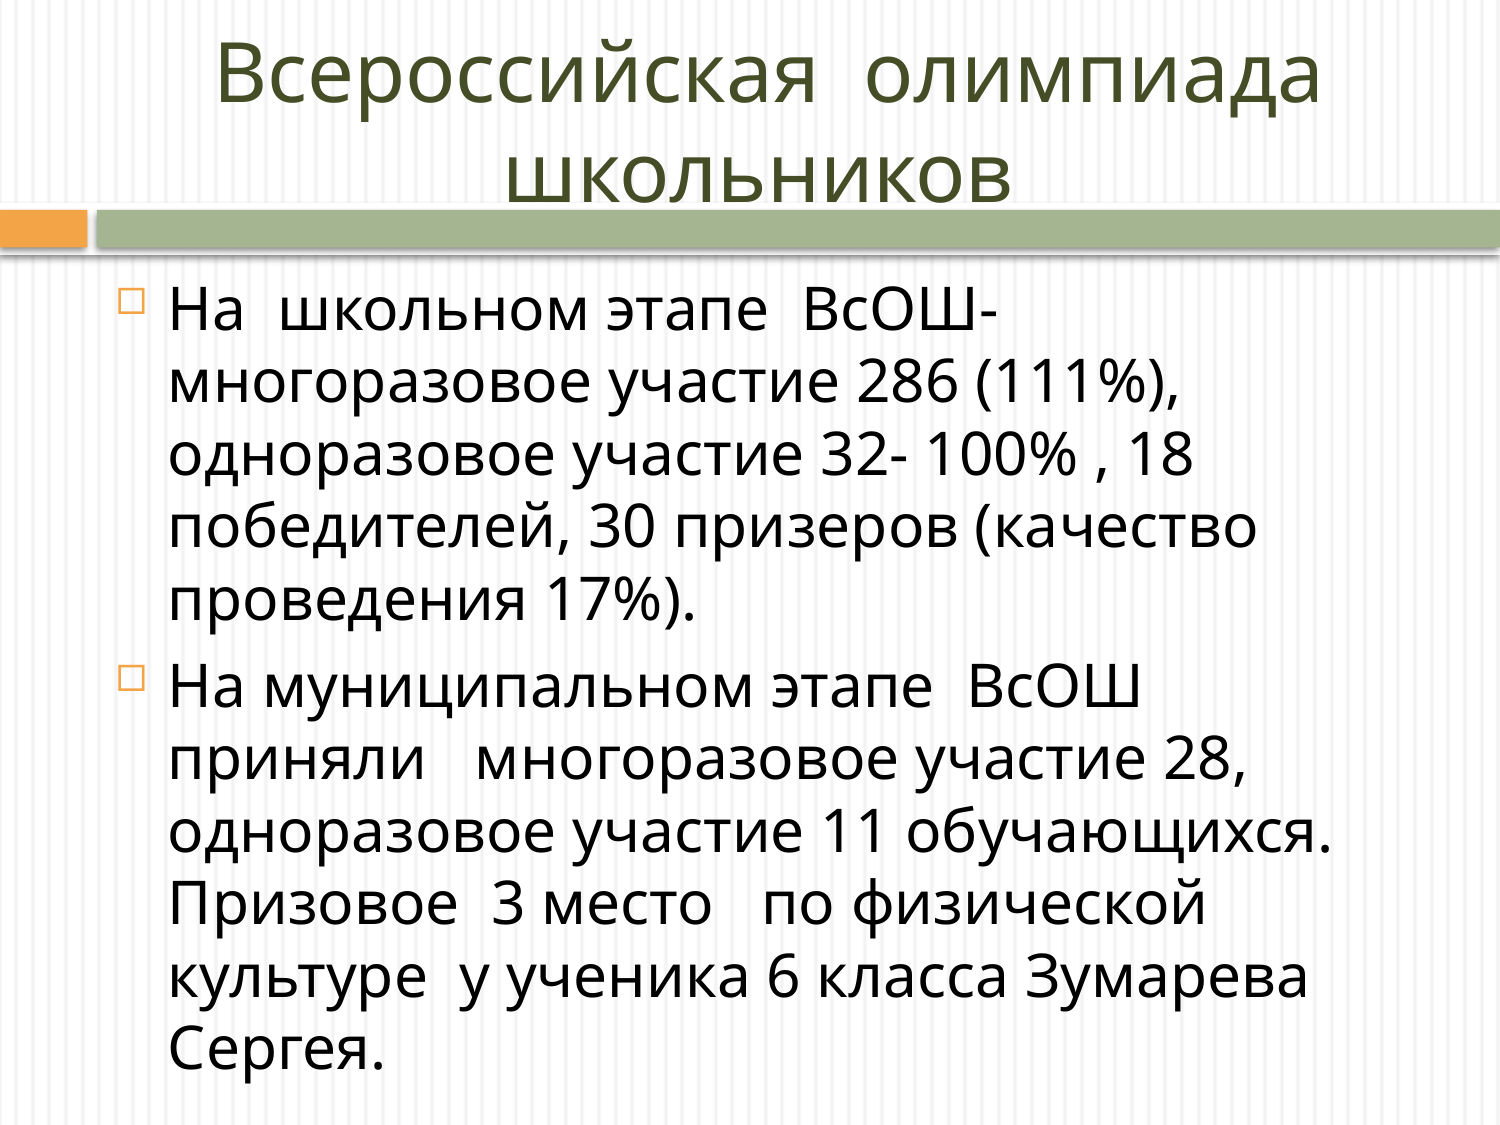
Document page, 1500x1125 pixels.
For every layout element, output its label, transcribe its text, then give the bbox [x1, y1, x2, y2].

title Всероссийская олимпиада школьников [100, 37, 1438, 200]
list На школьном этапе ВсОШ- многоразовое участие 286 (111%), одноразовое участие 32- 100% , 18 победителей, 30 призеров (качество проведения 17%). На муниципальном этапе ВсОШ приняли многоразовое участие 28, одноразовое участие 11 обучающихся. Призовое 3 место по физической культуре у ученика 6 класса Зумарева Сергея. [100, 262, 1438, 1000]
